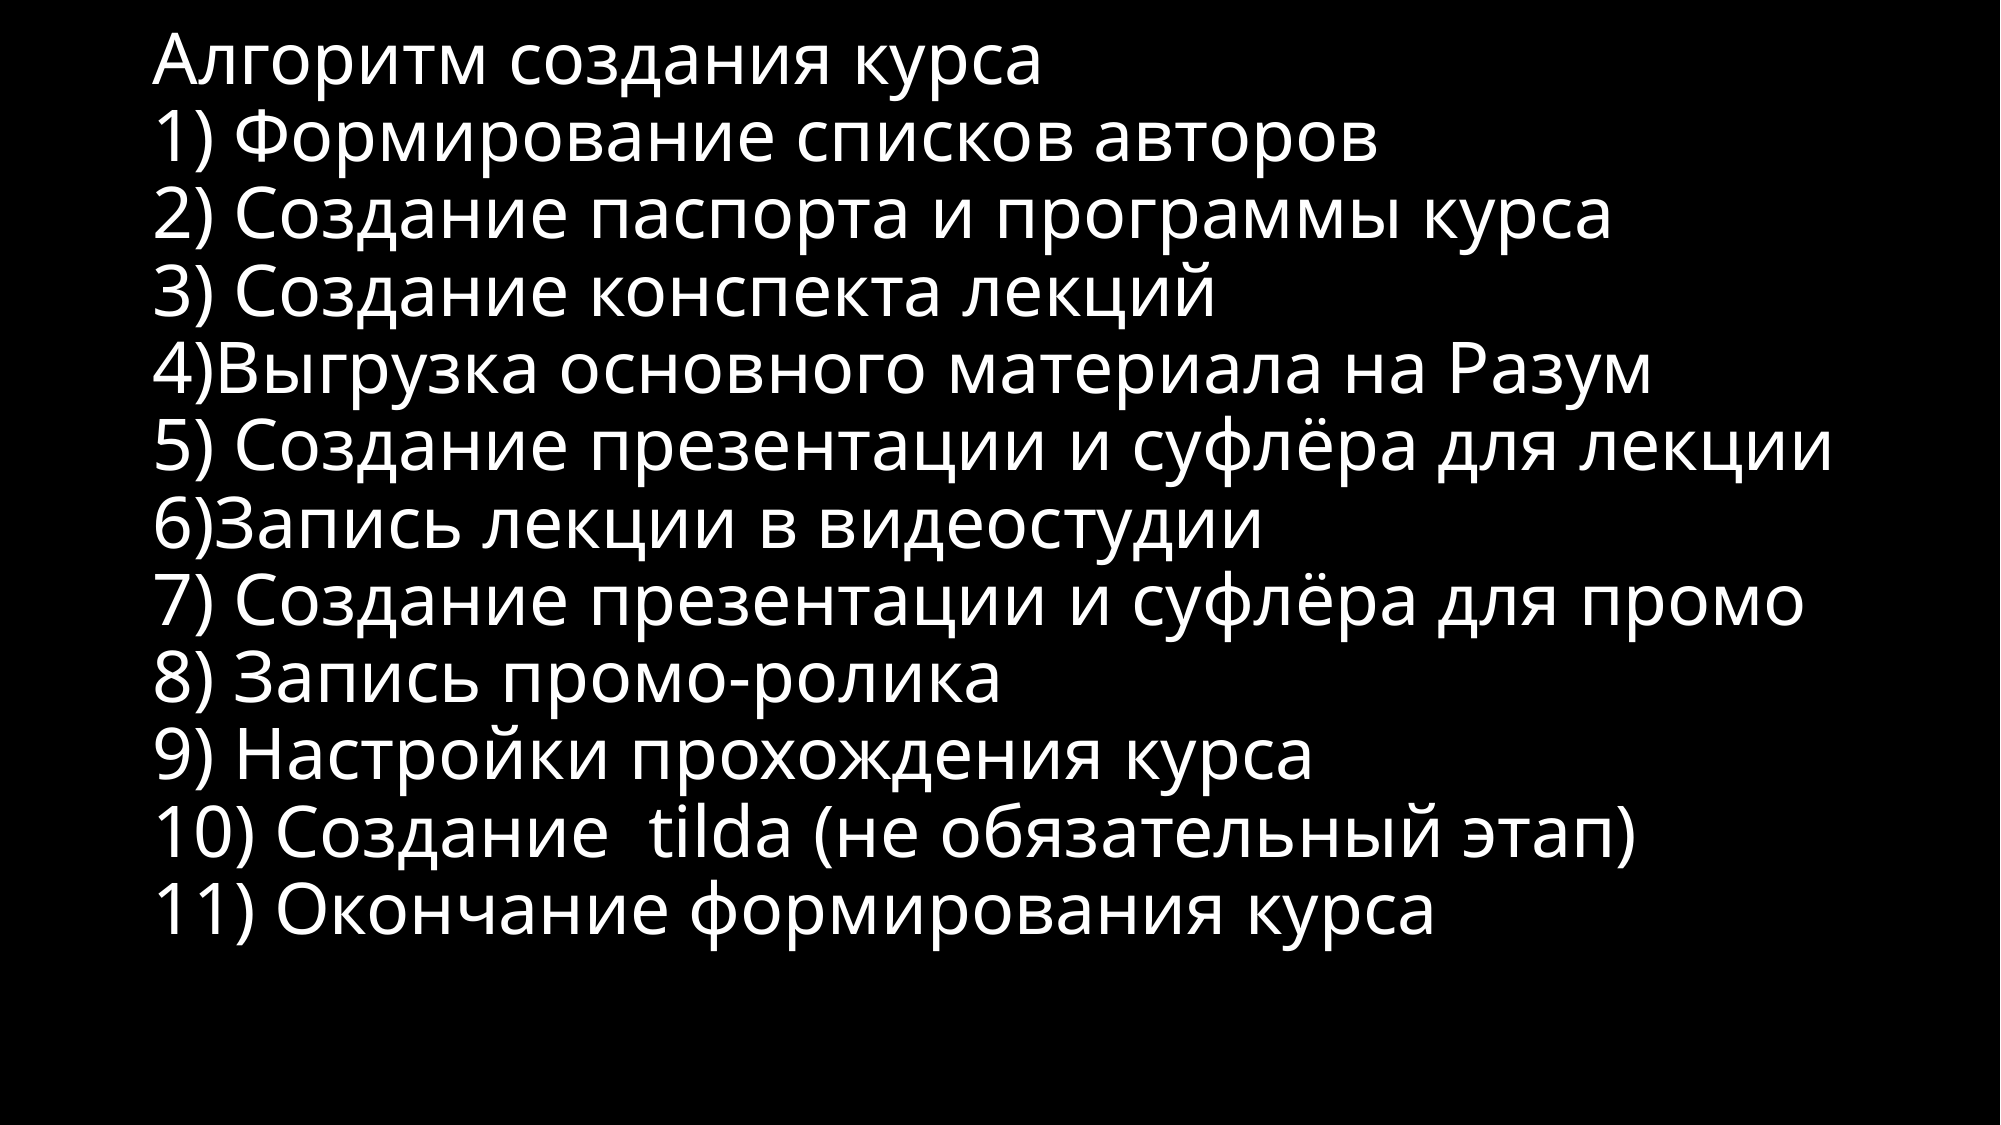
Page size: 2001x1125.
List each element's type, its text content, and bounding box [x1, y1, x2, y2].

title Алгоритм создания курса 1) Формирование списков авторов 2) Создание паспорта и программы курса 3) Создание конспекта лекций 4)Выгрузка основного материала на Разум 5) Создание презентации и суфлёра для лекции 6)Запись лекции в видеостудии 7) Создание презентации и суфлёра для промо 8) Запись промо-ролика 9) Настройки прохождения курса 10) Создание tilda (не обязательный этап) 11) Окончание формирования курса [137, 15, 1863, 1006]
